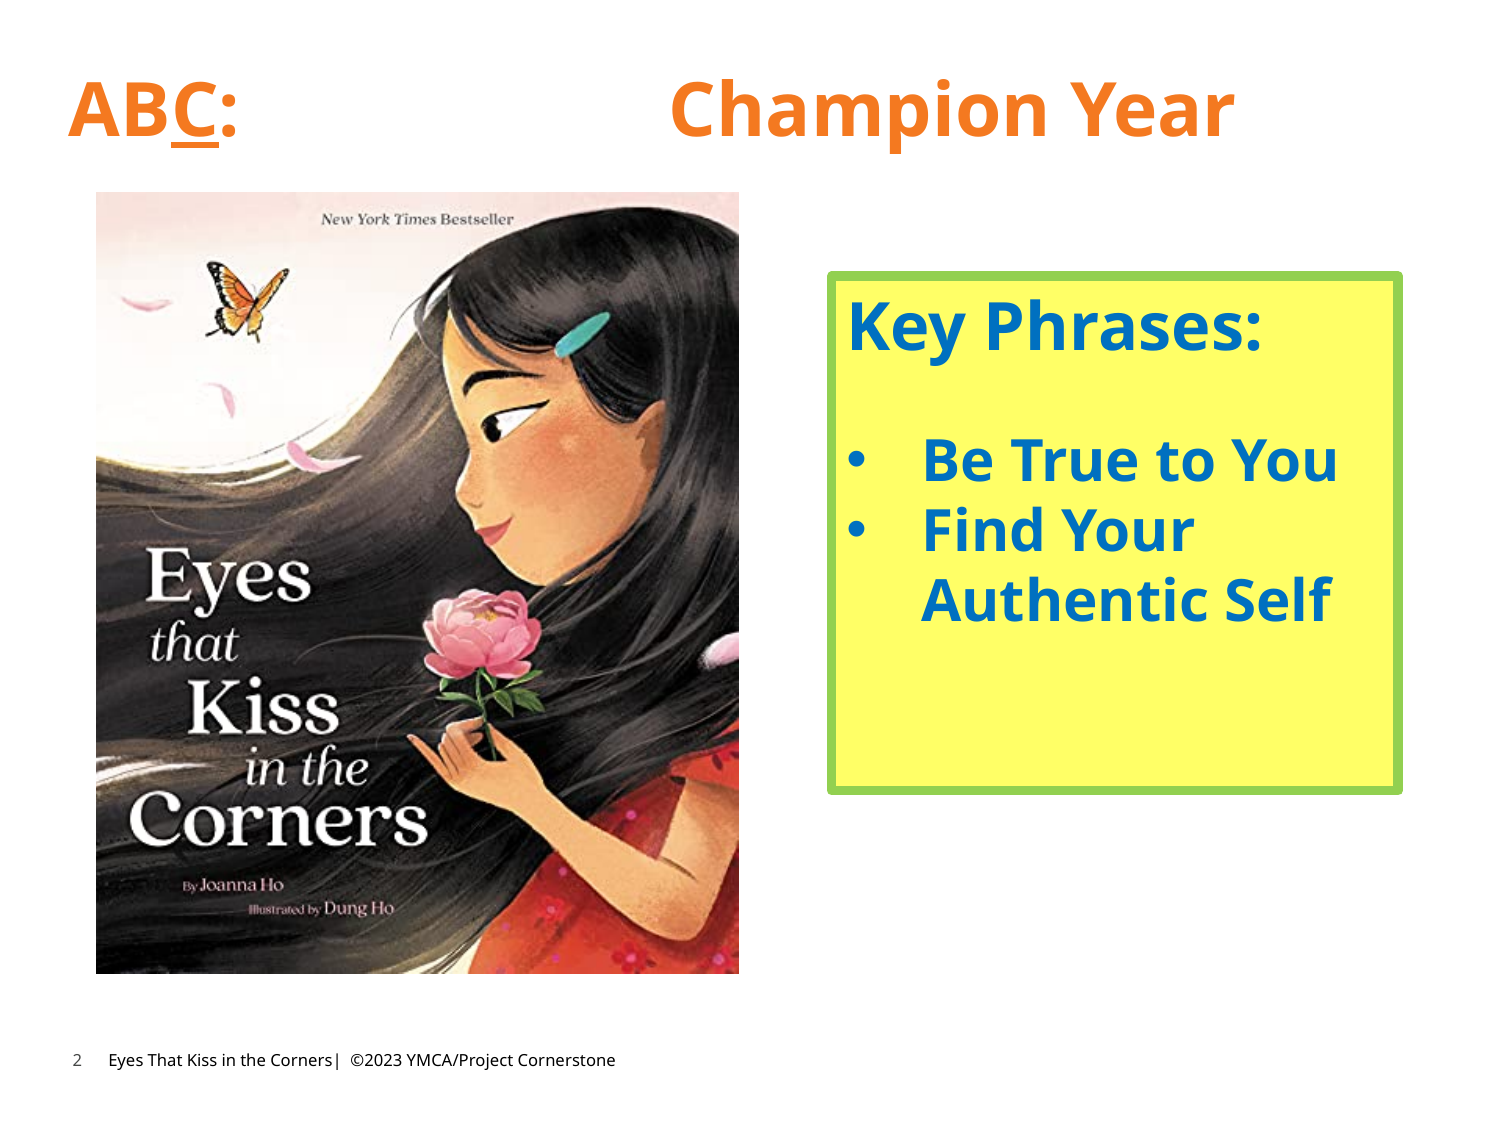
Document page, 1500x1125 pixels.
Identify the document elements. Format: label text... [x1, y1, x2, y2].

picture [96, 192, 740, 974]
title ABC: Champion Year [53, 53, 1428, 193]
slide_number 2 [57, 1042, 92, 1079]
text_box Key Phrases: Be True to You Find Your Authentic Self [831, 276, 1399, 791]
footer Eyes That Kiss in the Corners| ©2023 YMCA/Project Cornerstone [92, 1042, 864, 1091]
